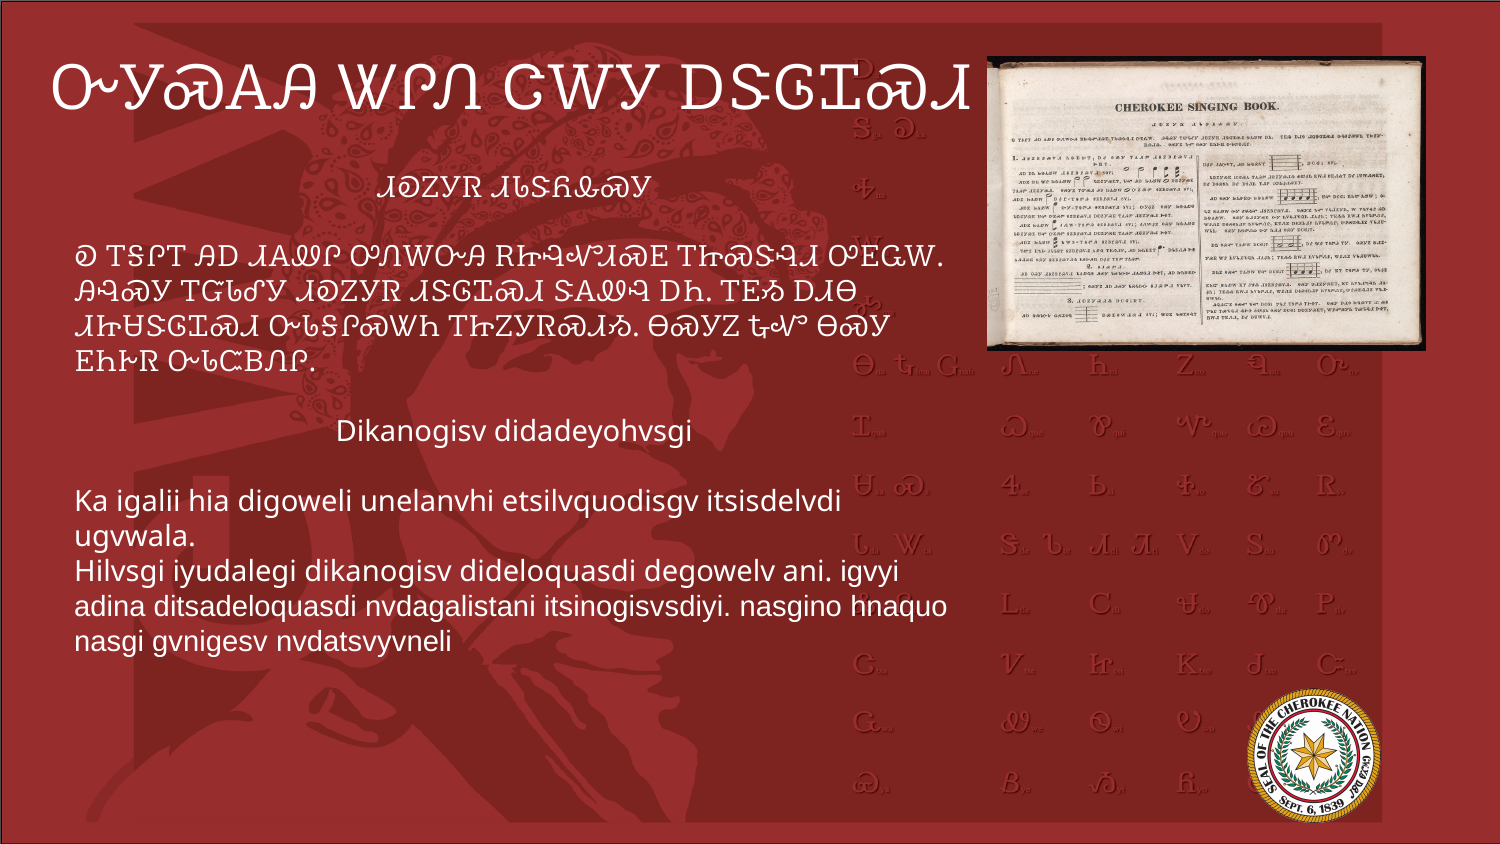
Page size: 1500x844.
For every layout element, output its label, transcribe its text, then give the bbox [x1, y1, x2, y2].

text_box ᏗᎧᏃᎩᏒ ᏗᏓᏕᏲᎲᏍᎩ Ꭷ ᎢᎦᎵᎢ ᎯᎠ ᏗᎪᏪᎵ ᎤᏁᎳᏅᎯ ᎡᏥᎸᏉᏗᏍᎬ ᎢᏥᏍᏕᎸᏗ ᎤᎬᏩᎳ. ᎯᎸᏍᎩ ᎢᏳᏓᎴᎩ ᏗᎧᏃᎩᏒ ᏗᏕᎶᏆᏍᏗ ᏕᎪᏪᎸ ᎠᏂ. ᎢᎬᏱ ᎠᏗᎾ ᏗᏥᏌᏕᎶᏆᏍᏗ ᏅᏓᎦᎵᏍᏔᏂ ᎢᏥᏃᎩᏒᏍᏗᏱ. ᎾᏍᎩᏃ ᎿᏉ ᎾᏍᎩ ᎬᏂᎨᏒ ᏅᏓᏨᏴᏁᎵ. Dikanogisv didadeyohvsgi Ka igalii hia digoweli unelanvhi etsilvquodisgv itsisdelvdi ugvwala. Hilvsgi iyudalegi dikanogisv dideloquasdi degowelv ani. igvyi adina ditsadeloquasdi nvdagalistani itsinogisvsdiyi. nasgino hnaquo nasgi gvnigesv nvdatsvyvneli [59, 152, 970, 792]
picture [0, 0, 1500, 844]
title ᏅᎩᏍᎪᎯ ᏔᎵᏁ ᏣᎳᎩ ᎠᏕᎶᏆᏍᏗ [34, 24, 1437, 137]
